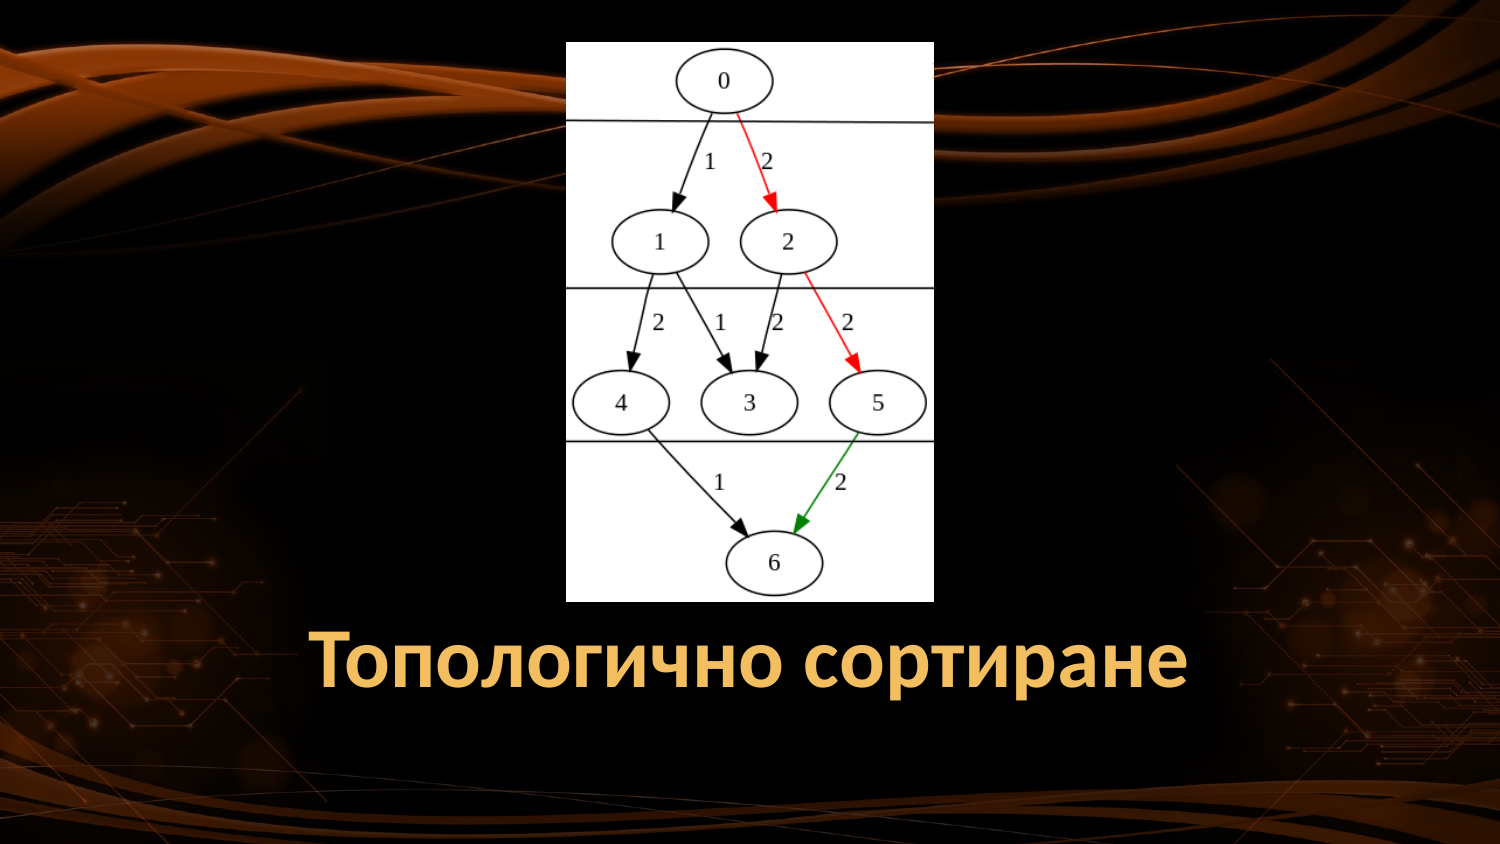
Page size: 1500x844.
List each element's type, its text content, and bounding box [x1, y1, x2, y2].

picture [0, 0, 1500, 844]
title Топологично сортиране [112, 609, 1388, 711]
